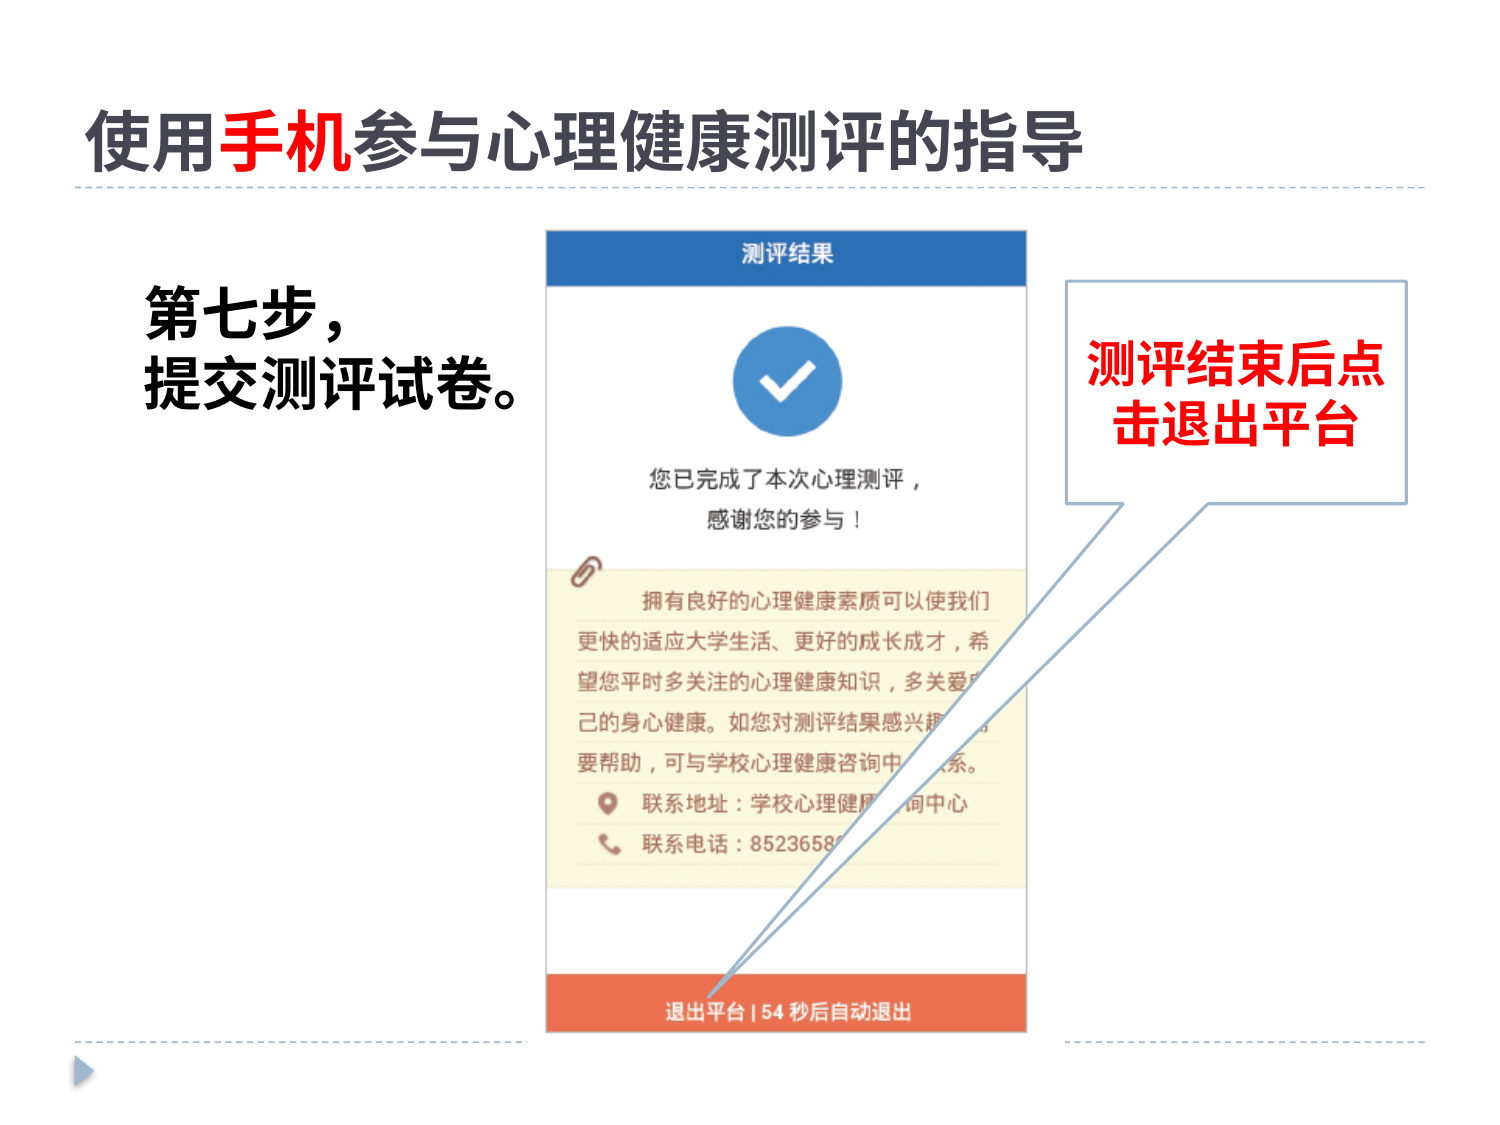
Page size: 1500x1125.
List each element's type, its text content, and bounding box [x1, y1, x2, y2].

text_box 第七步， 提交测评试卷。 [128, 269, 521, 425]
text_box 使用手机参与心理健康测评的指导 [70, 24, 1421, 188]
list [527, 198, 1091, 1043]
text_box 测评结束后点击退出平台 [1096, 279, 1408, 617]
